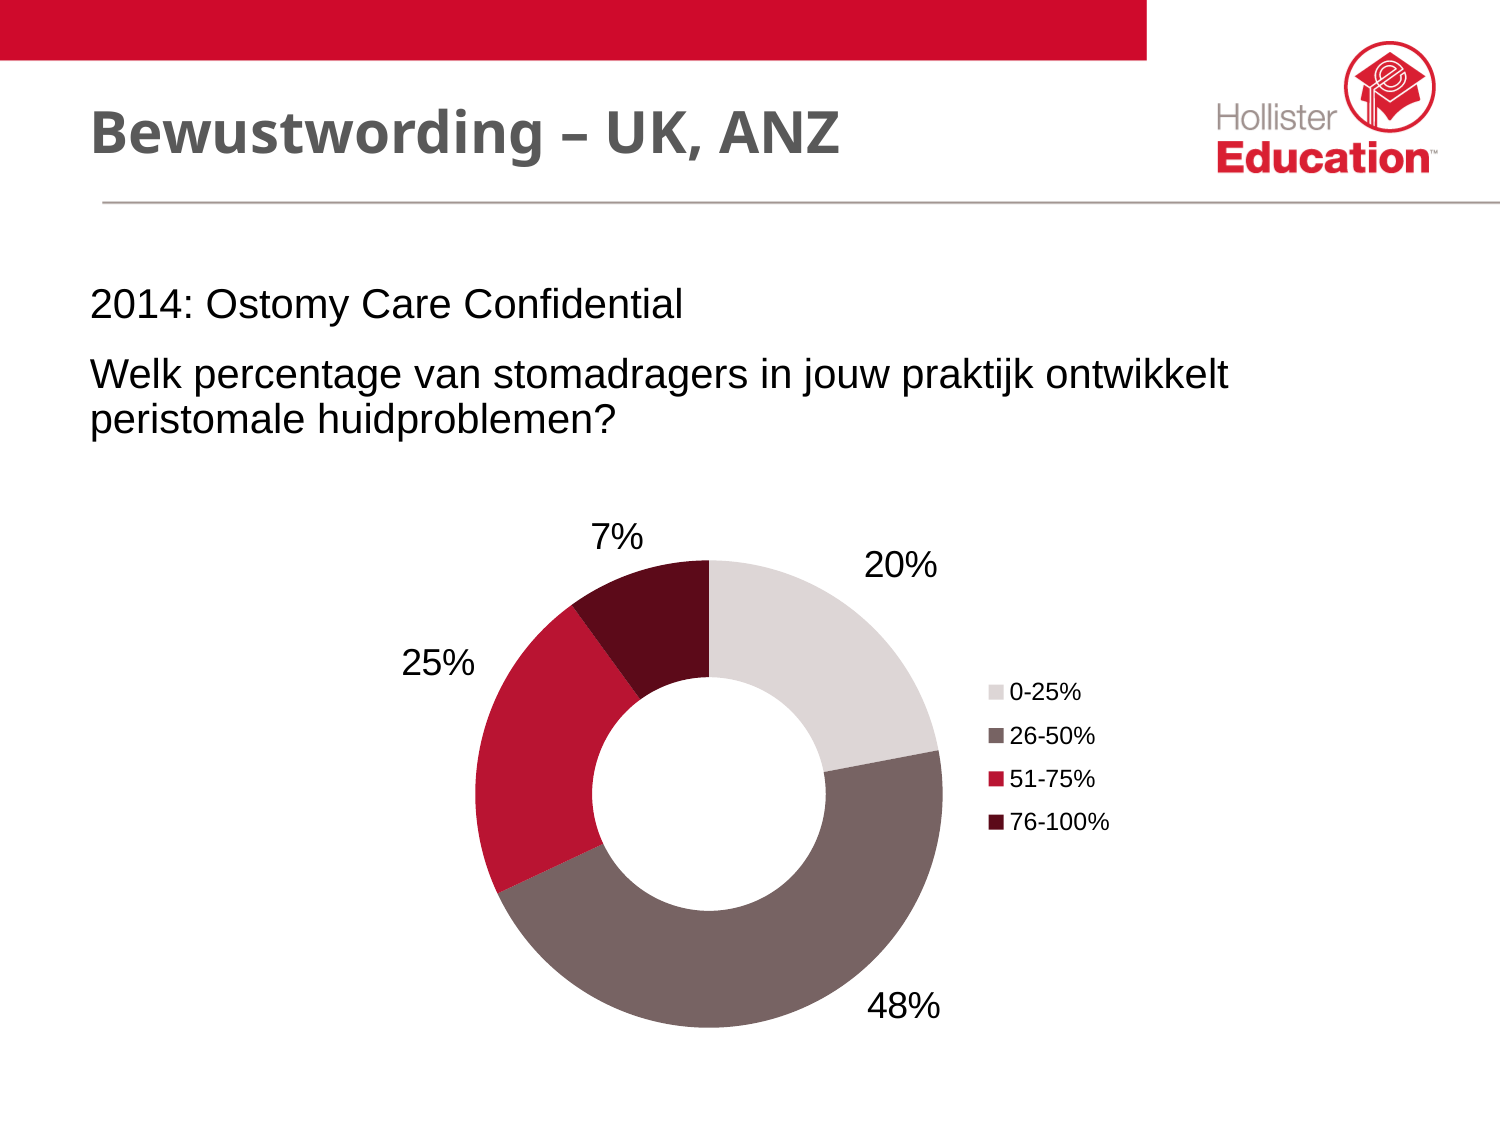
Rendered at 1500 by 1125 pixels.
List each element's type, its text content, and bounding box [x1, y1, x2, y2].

list 2014: Ostomy Care Confidential Welk percentage van stomadragers in jouw praktijk ontwikkelt peristomale huidproblemen? [75, 275, 1470, 1038]
picture [0, 0, 1500, 1125]
chart [296, 449, 1295, 1087]
title Bewustwording – UK, ANZ [75, 87, 1425, 233]
